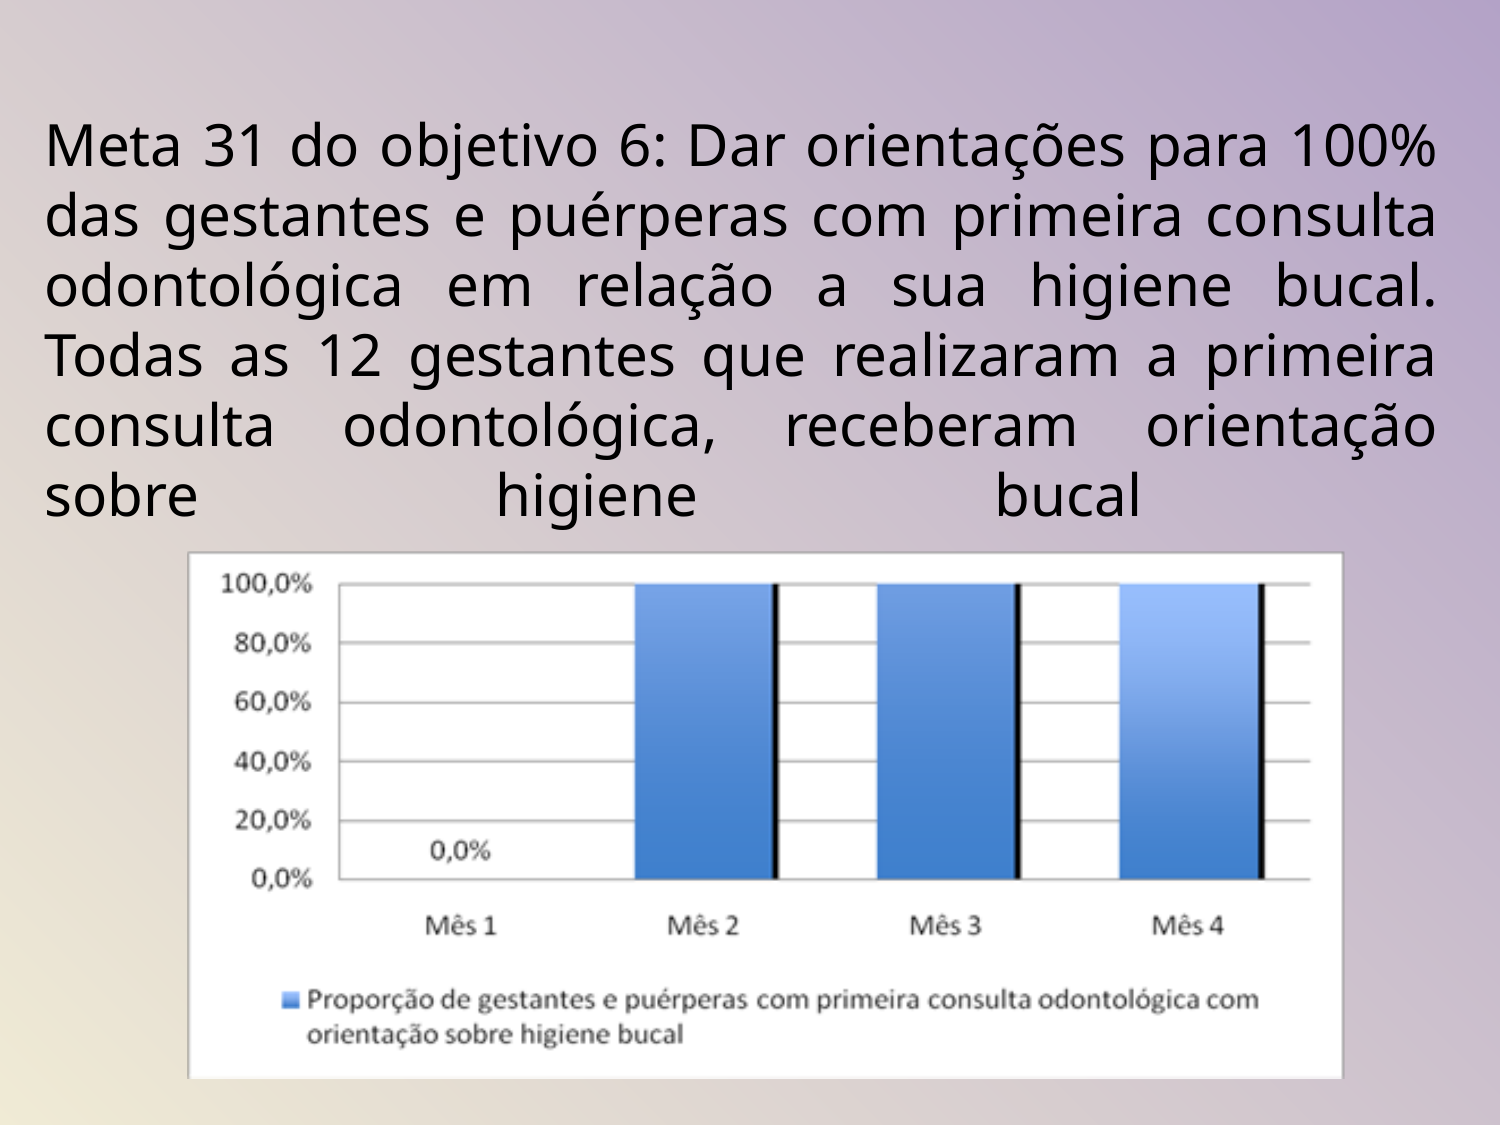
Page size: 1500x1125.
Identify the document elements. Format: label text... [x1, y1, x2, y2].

picture [187, 550, 1347, 1079]
title Meta 31 do objetivo 6: Dar orientações para 100% das gestantes e puérperas com primeira consulta odontológica em relação a sua higiene bucal. Todas as 12 gestantes que realizaram a primeira consulta odontológica, receberam orientação sobre higiene bucal [29, 30, 1454, 506]
